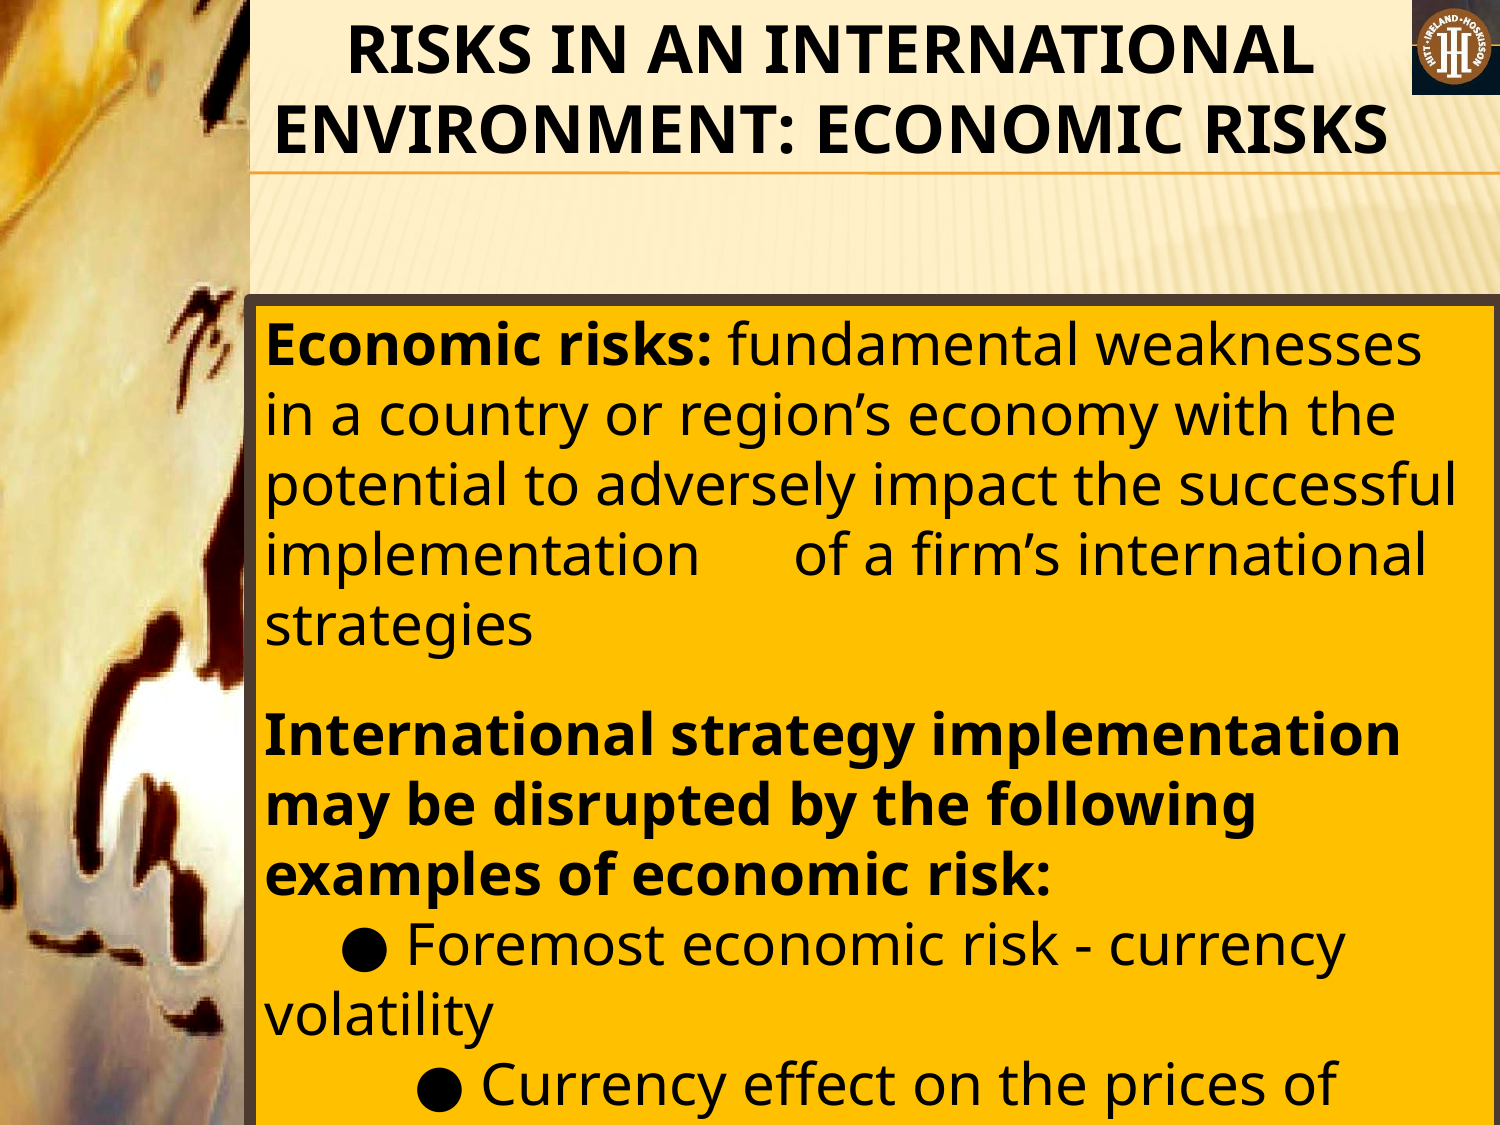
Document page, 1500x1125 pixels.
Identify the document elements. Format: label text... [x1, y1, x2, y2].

picture [0, 195, 250, 1125]
picture [1413, 0, 1500, 95]
text_box RISKS IN AN INTERNATIONAL ENVIRONMENT: ECONOMIC RISKS [249, 0, 1413, 175]
text_box [0, 0, 1388, 195]
text_box Economic risks: fundamental weaknesses in a country or region’s economy with the potential to adversely impact the successful implementation of a firm’s international strategies International strategy implementation may be disrupted by the following examples of economic risk: ● Foremost economic risk - currency volatility ● Currency effect on the prices of globally manufactured goods, thus exports/imports [249, 299, 1500, 1125]
